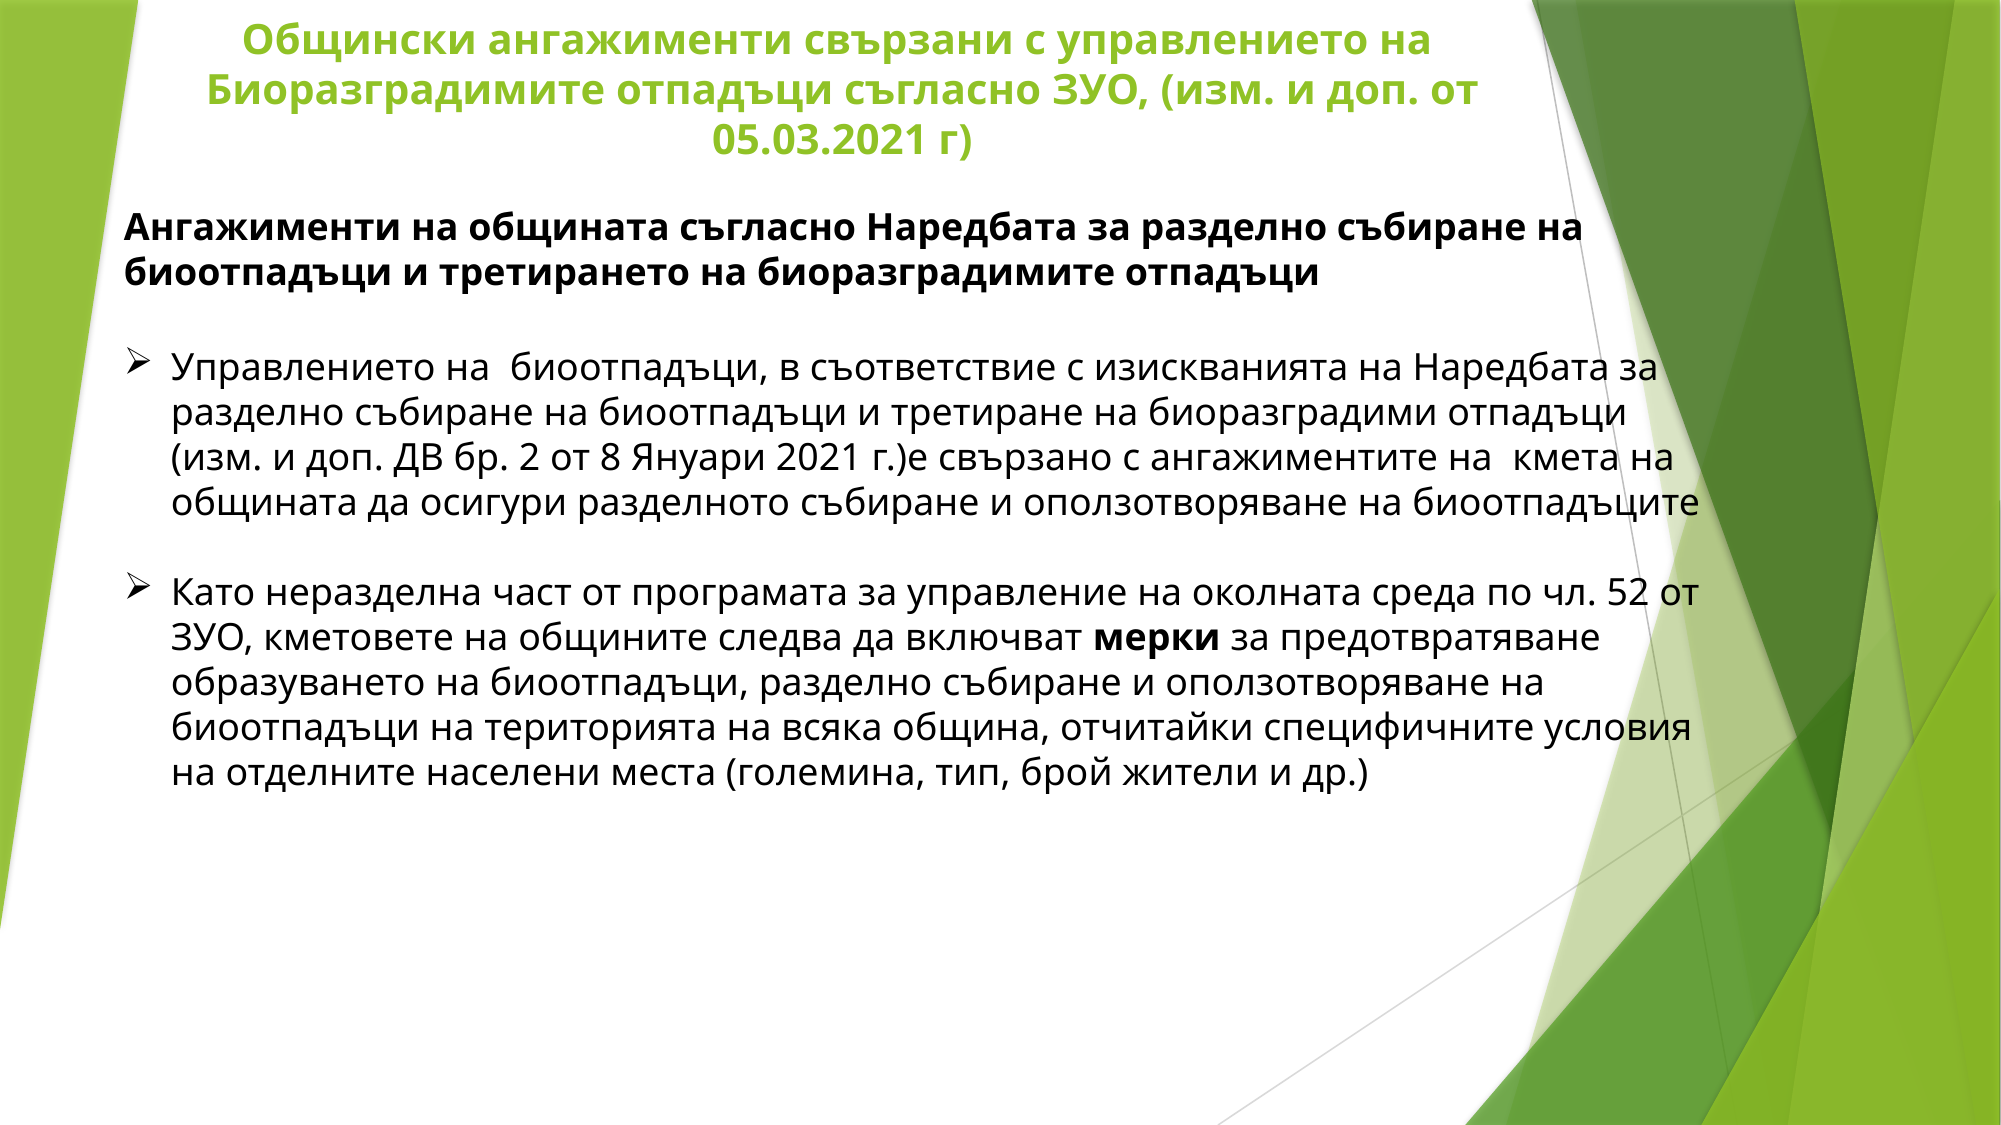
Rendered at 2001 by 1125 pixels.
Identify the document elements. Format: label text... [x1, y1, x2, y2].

text_box Общински ангажименти свързани с управлението на Биоразградимите отпадъци съгласно ЗУО, (изм. и доп. от 05.03.2021 г) [77, 35, 1608, 171]
text_box Ангажименти на общината съгласно Наредбата за разделно събиране на биоотпадъци и третирането на биоразградимите отпадъци Управлението на биоотпадъци, в съответствие с изискванията на Наредбата за разделно събиране на биоотпадъци и третиране на биоразградими отпадъци (изм. и доп. ДВ бр. 2 от 8 Януари 2021 г.)е свързано с ангажиментите на кмета на общината да осигури разделното събиране и оползотворяване на биоотпадъците Като неразделна част от програмата за управление на околната среда по чл. 52 от ЗУО, кметовете на общините следва да включват мерки за предотвратяване образуването на биоотпадъци, разделно събиране и оползотворяване на биоотпадъци на територията на всяка община, отчитайки специфичните условия на отделните населени места (големина, тип, брой жители и др.) [109, 196, 1732, 841]
